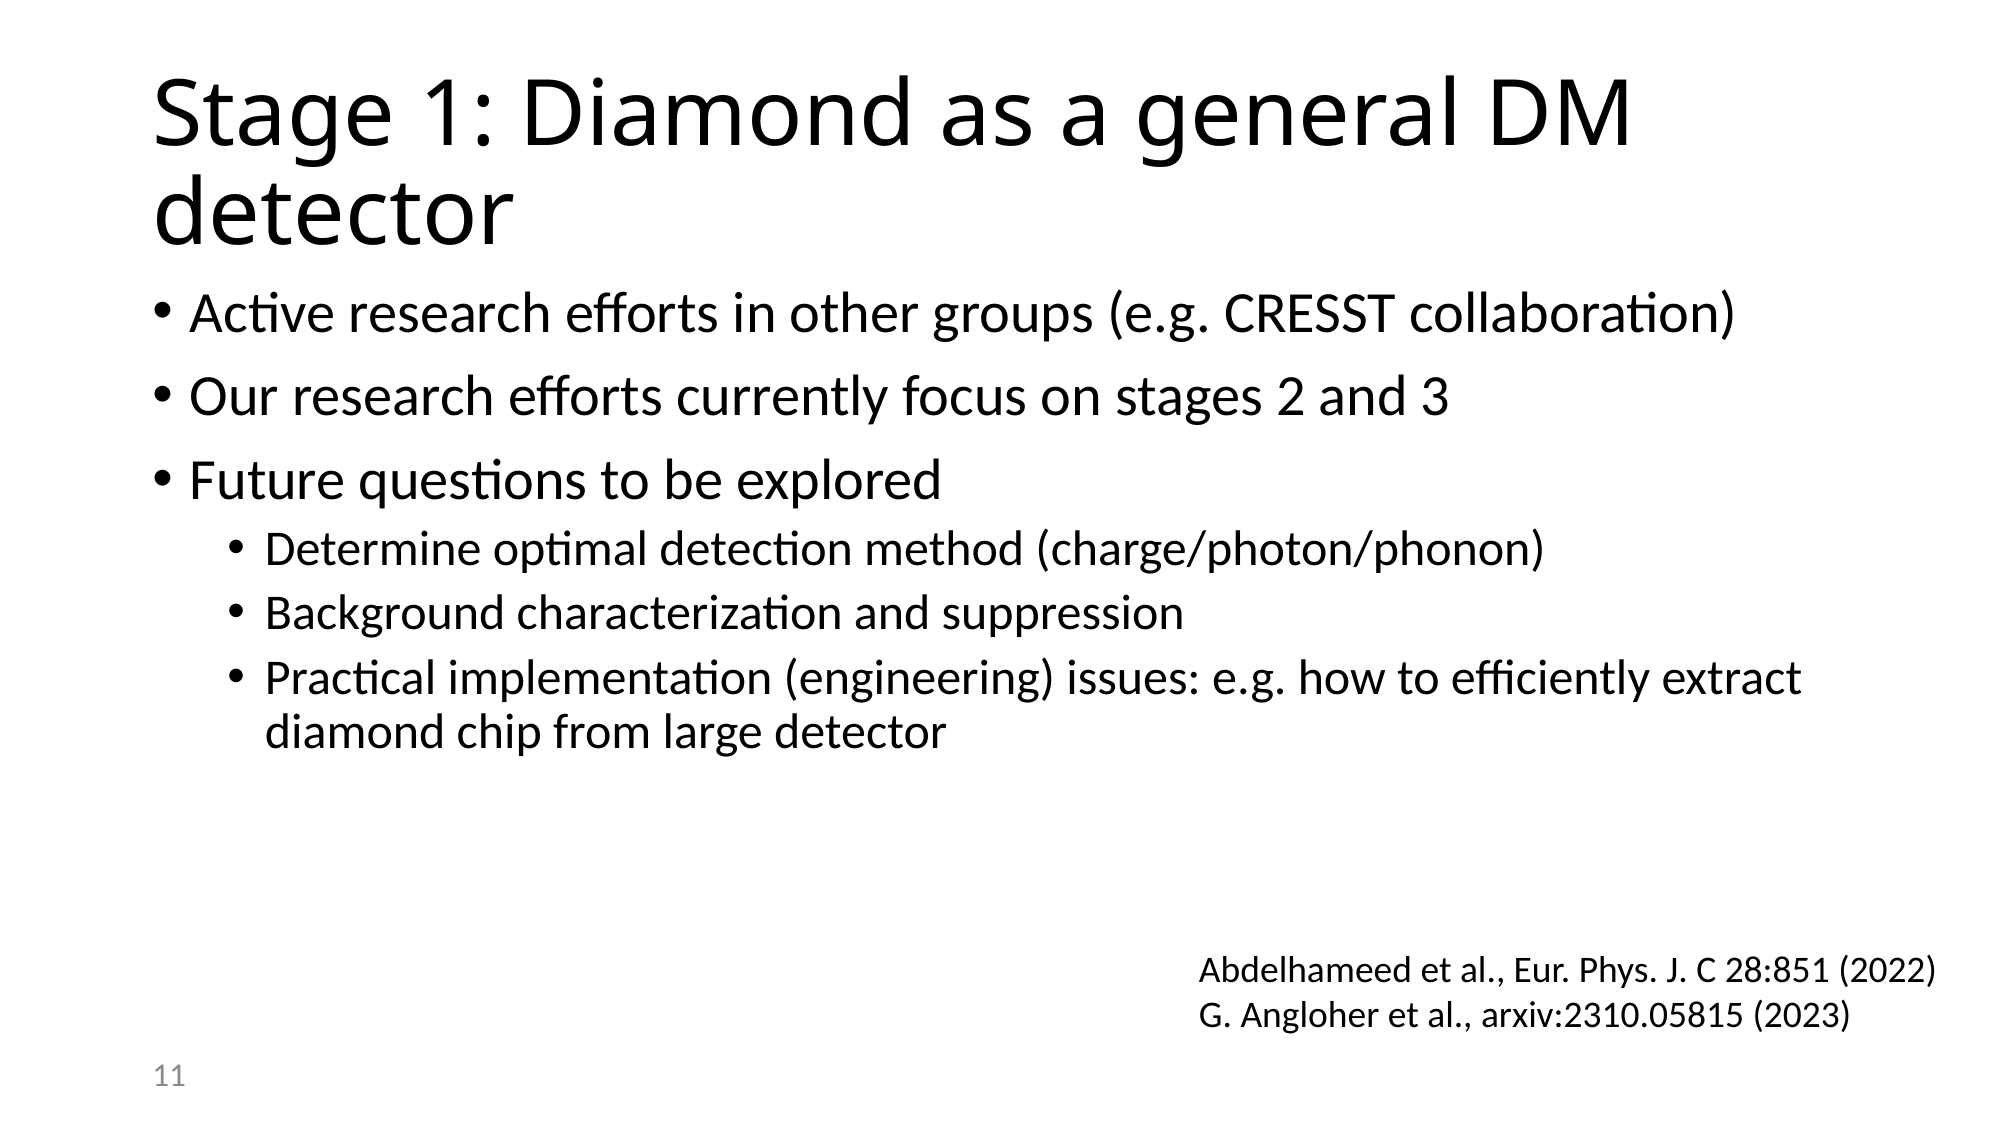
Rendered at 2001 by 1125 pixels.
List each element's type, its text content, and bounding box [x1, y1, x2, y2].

title Stage 1: Diamond as a general DM detector [137, 56, 1863, 274]
slide_number 11 [137, 1042, 588, 1103]
list Active research efforts in other groups (e.g. CRESST collaboration) Our research efforts currently focus on stages 2 and 3 Future questions to be explored Determine optimal detection method (charge/photon/phonon) Background characterization and suppression Practical implementation (engineering) issues: e.g. how to efficiently extract diamond chip from large detector [137, 274, 1863, 938]
text_box Abdelhameed et al., Eur. Phys. J. C 28:851 (2022) G. Angloher et al., arxiv:2310.05815 (2023) [1184, 937, 2000, 1043]
